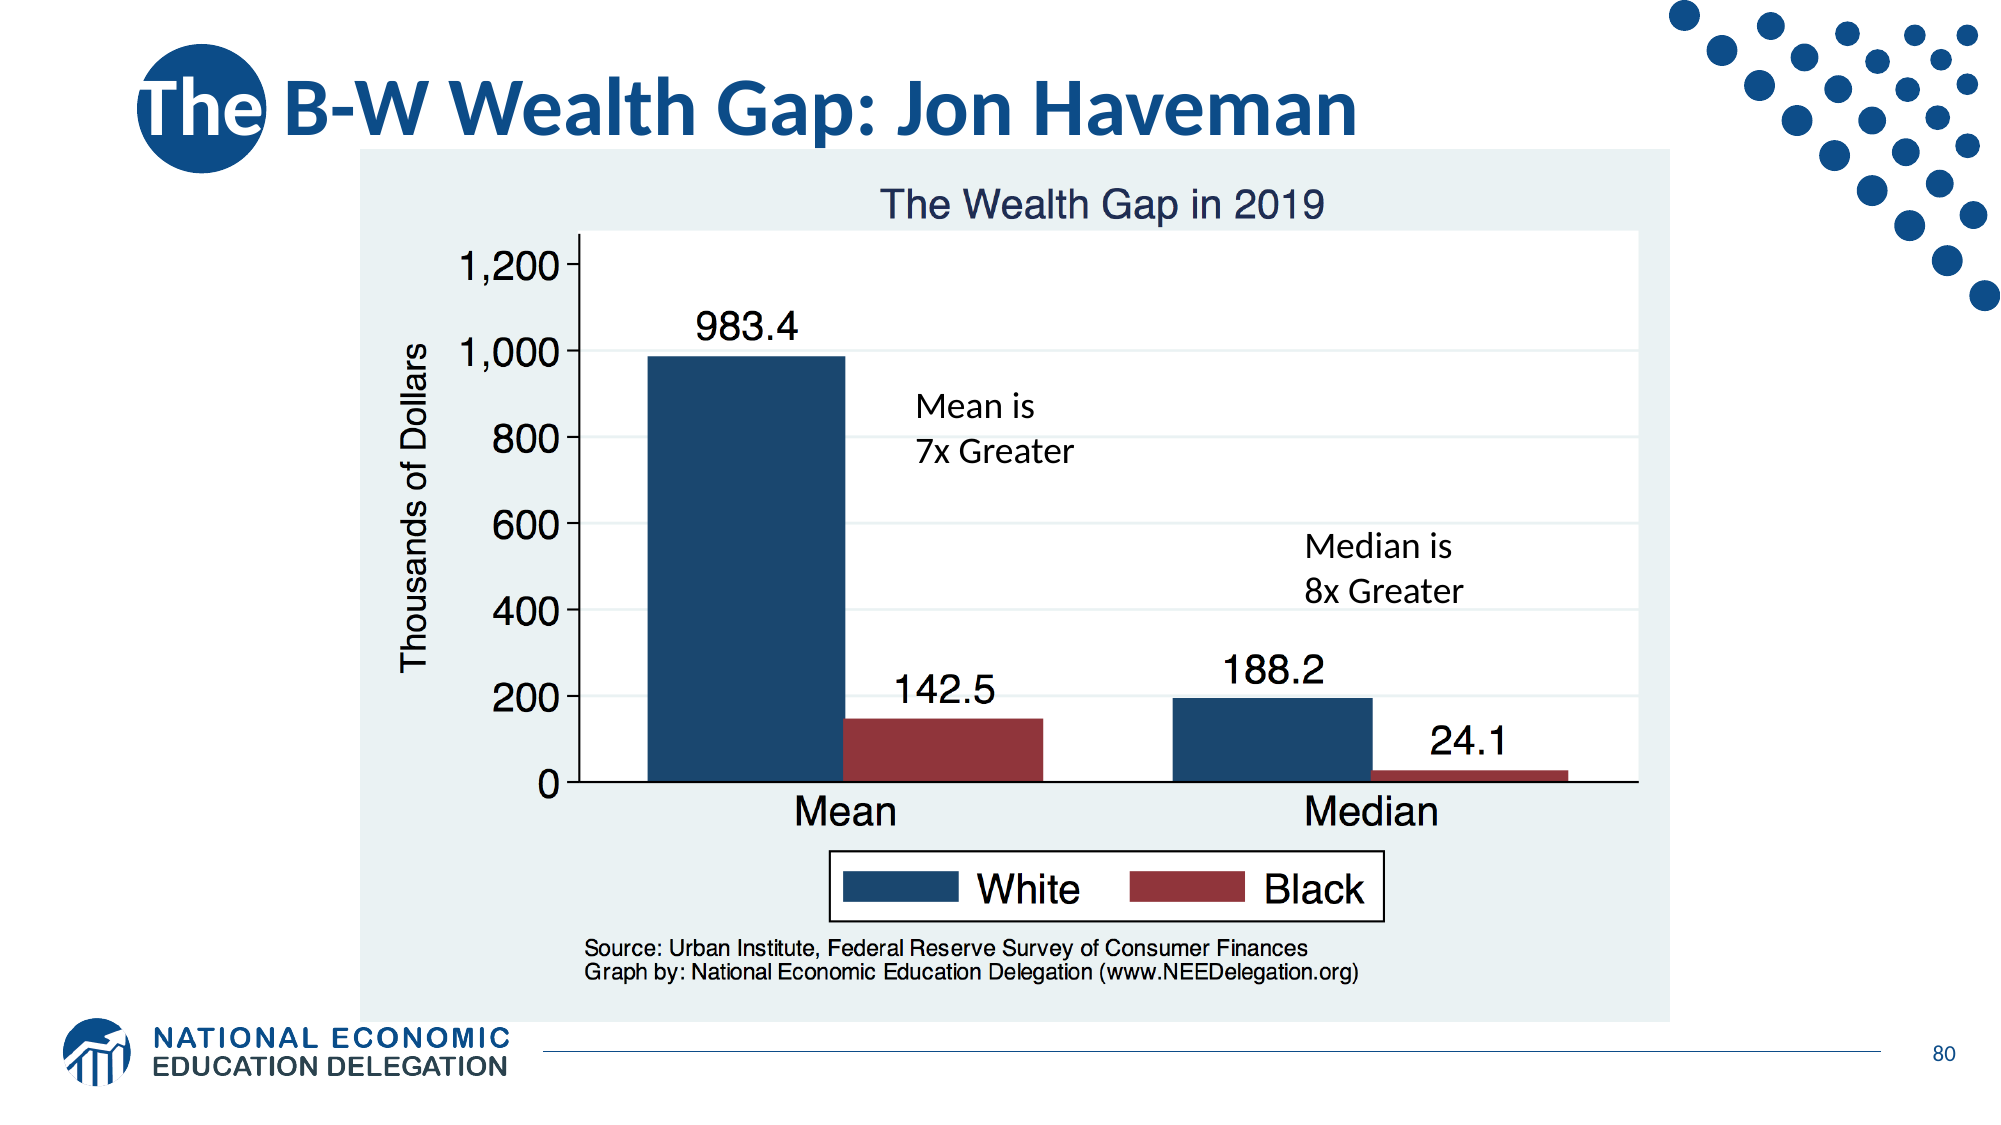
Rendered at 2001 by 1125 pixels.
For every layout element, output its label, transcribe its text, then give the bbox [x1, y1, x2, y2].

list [360, 149, 1670, 1022]
title The B-W Wealth Gap: Jon Haveman [121, 0, 1847, 218]
picture [55, 1013, 520, 1091]
slide_number 80 [1521, 1022, 1972, 1082]
